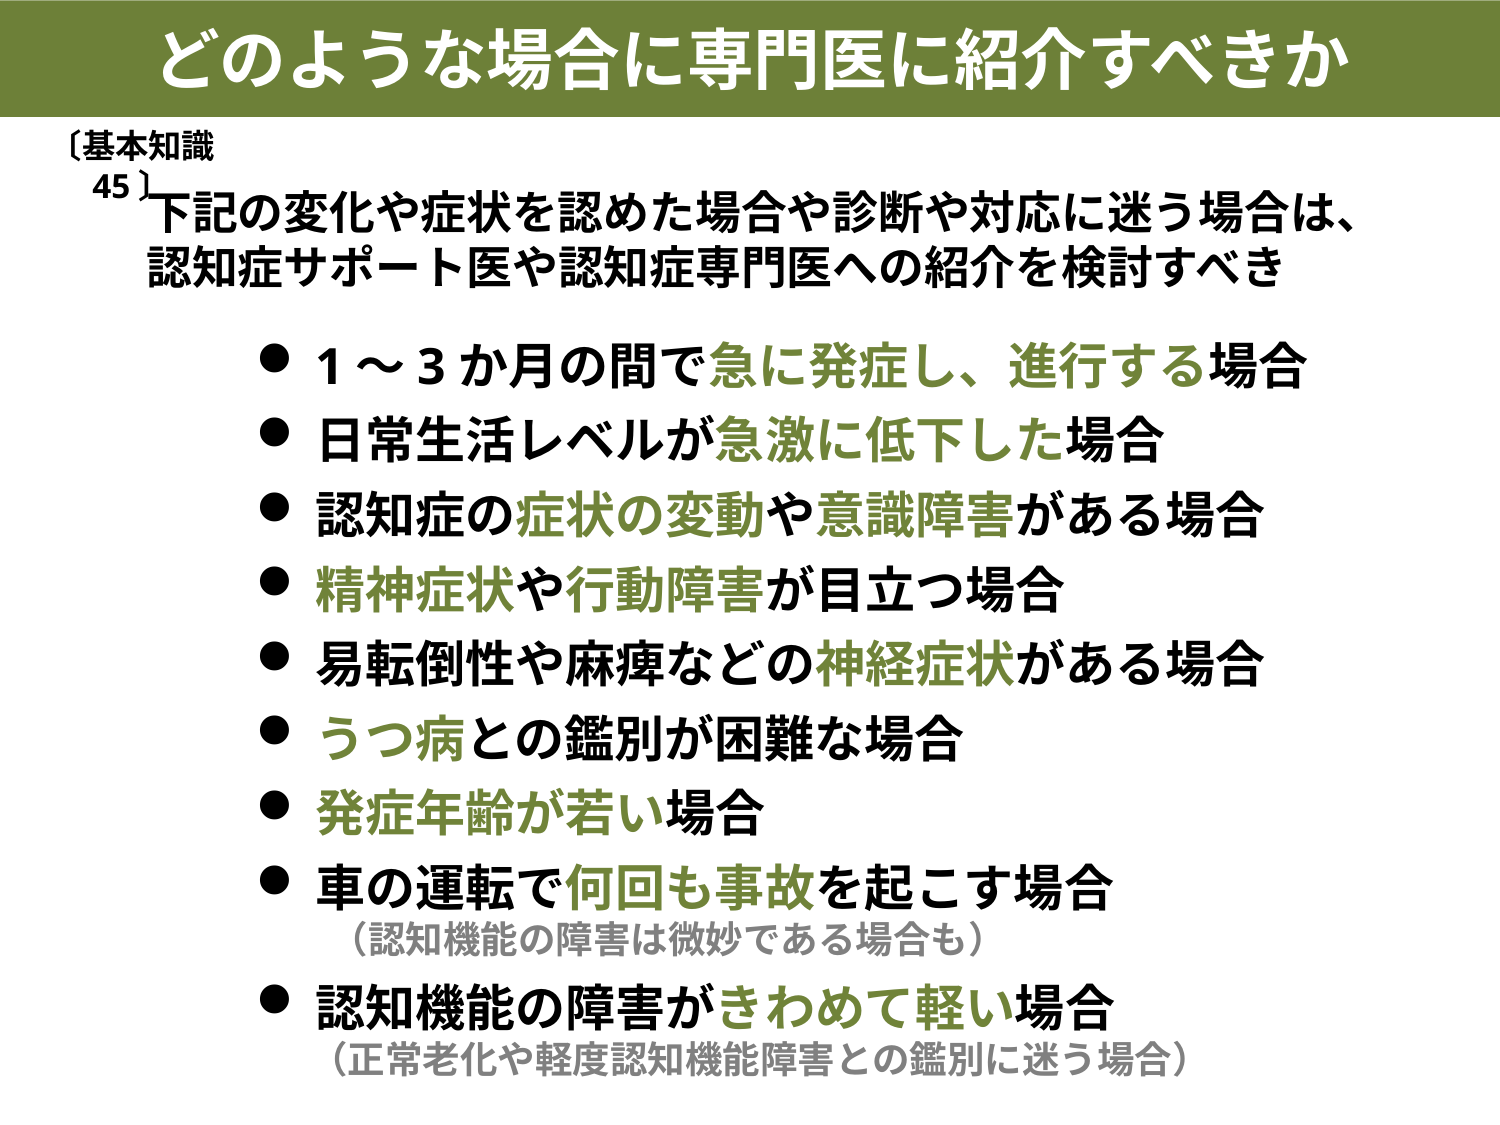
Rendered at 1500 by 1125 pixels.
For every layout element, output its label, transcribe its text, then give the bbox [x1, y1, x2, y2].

text_box 〔基本知識 45〕 [0, 117, 265, 213]
text_box 1～3か月の間で急に発症し、進行する場合 日常生活レベルが急激に低下した場合 認知症の症状の変動や意識障害がある場合 精神症状や行動障害が目立つ場合 易転倒性や麻痺などの神経症状がある場合 うつ病との鑑別が困難な場合 発症年齢が若い場合 車の運転で何回も事故を起こす場合 （認知機能の障害は微妙である場合も） 認知機能の障害がきわめて軽い場合 （正常老化や軽度認知機能障害との鑑別に迷う場合） [241, 326, 1336, 1089]
text_box 下記の変化や症状を認めた場合や診断や対応に迷う場合は、認知症サポート医や認知症専門医への紹介を検討すべき [119, 172, 1409, 305]
text_box [0, 0, 1500, 119]
text_box どのような場合に専門医に紹介すべきか [80, 10, 1423, 105]
